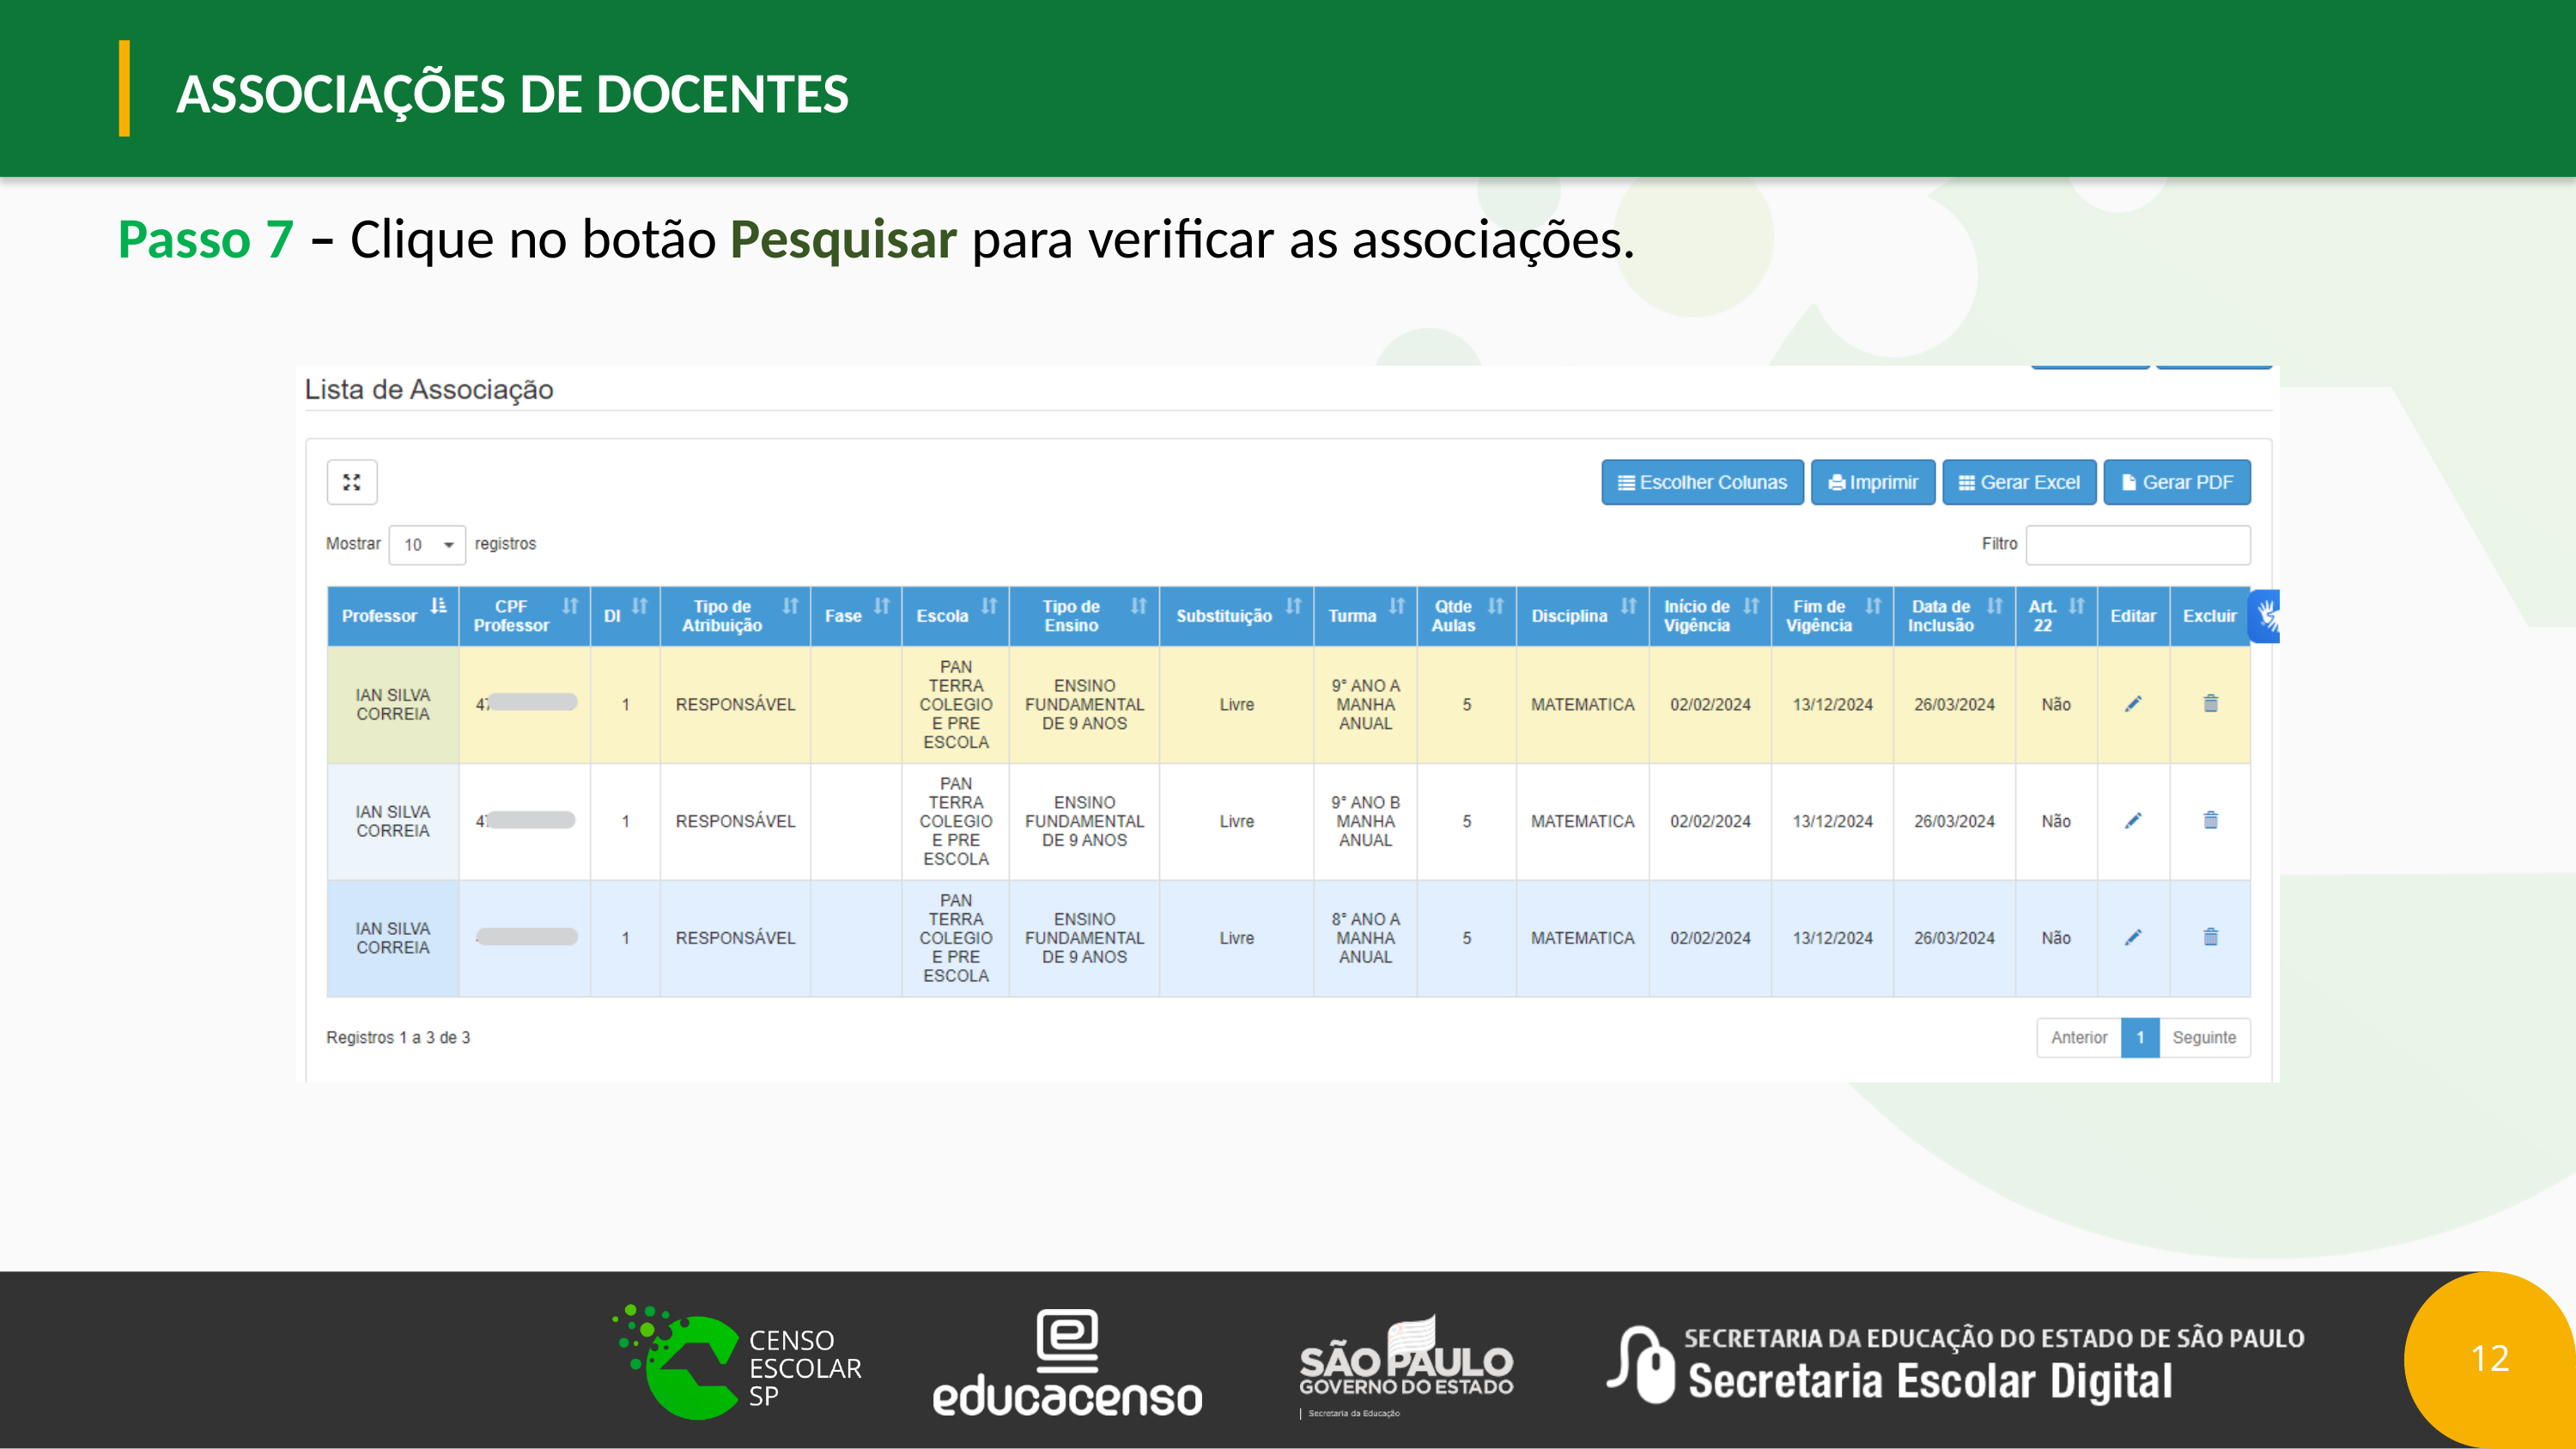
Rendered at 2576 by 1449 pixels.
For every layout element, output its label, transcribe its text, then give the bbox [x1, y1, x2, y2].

slide_number 12 [2403, 1334, 2576, 1386]
text_box ASSOCIAÇÕES DE DOCENTES [163, 49, 2439, 131]
text_box Passo 7 – Clique no botão Pesquisar para verificar as associações. [116, 199, 2460, 270]
picture [601, 1293, 870, 1437]
picture [295, 366, 2281, 1083]
